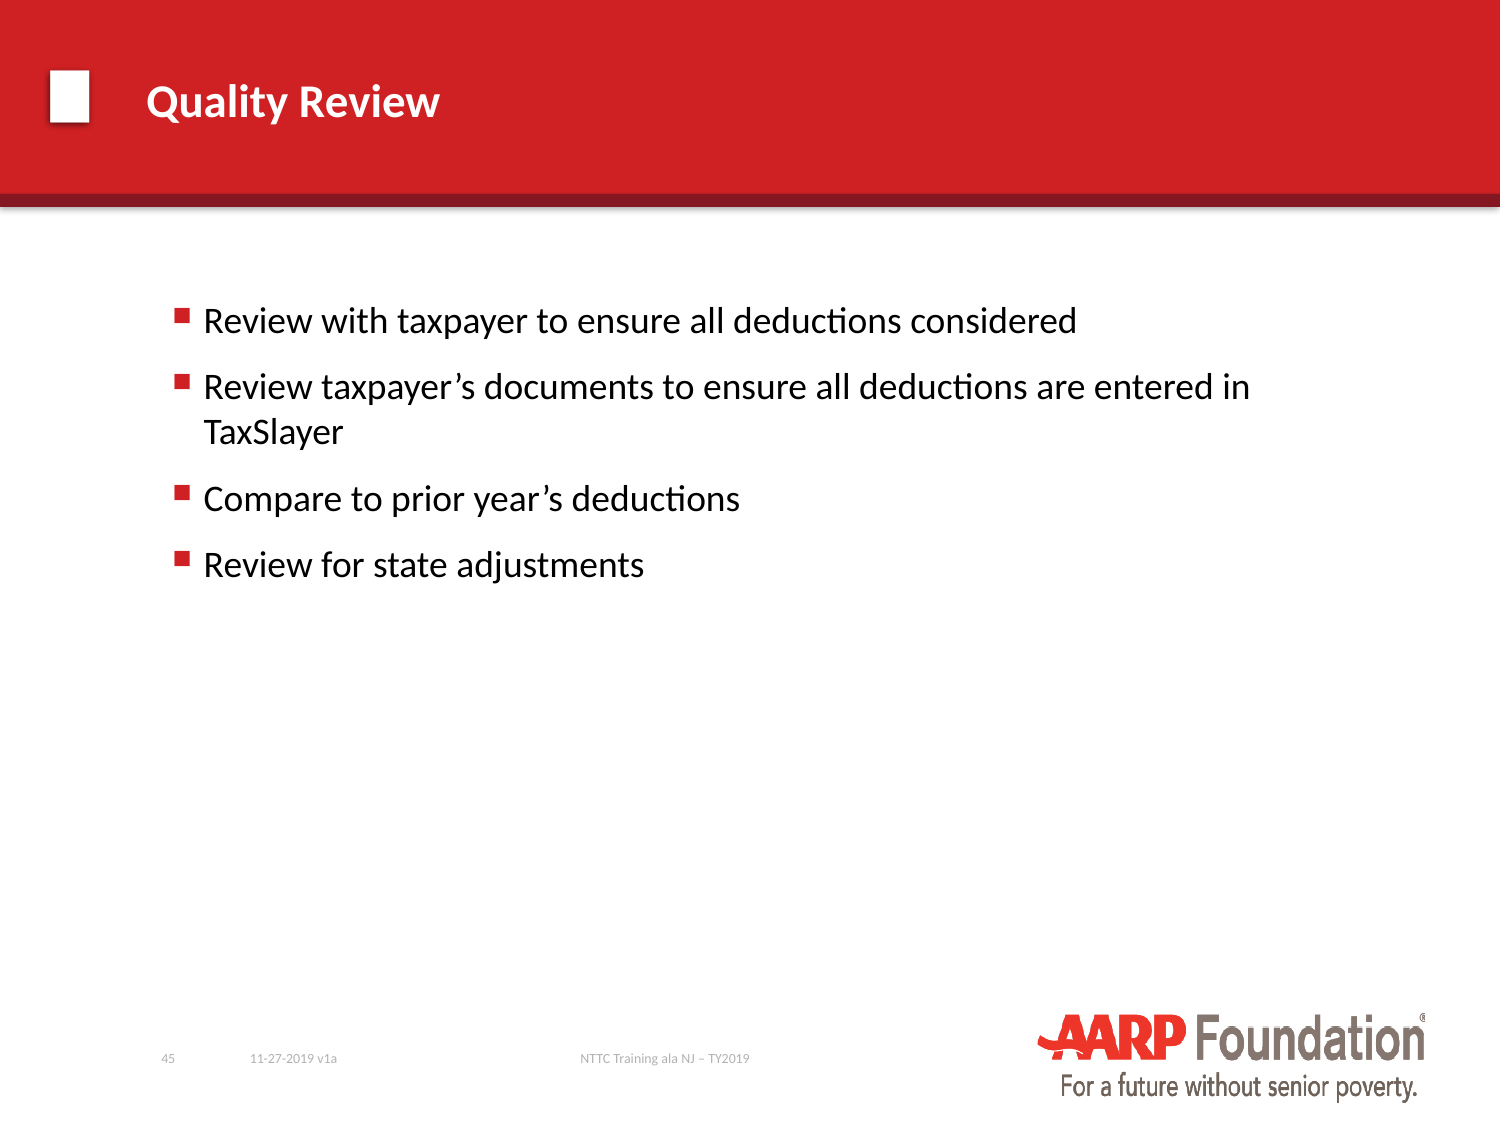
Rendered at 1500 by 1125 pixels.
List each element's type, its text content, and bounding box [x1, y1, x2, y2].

footer NTTC Training ala NJ – TY2019 [427, 1027, 903, 1088]
title Quality Review [131, 4, 1331, 193]
list Review with taxpayer to ensure all deductions considered Review taxpayer’s documents to ensure all deductions are entered in TaxSlayer Compare to prior year’s deductions Review for state adjustments [157, 288, 1358, 949]
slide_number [234, 1027, 399, 1088]
slide_number 45 [75, 1027, 191, 1088]
